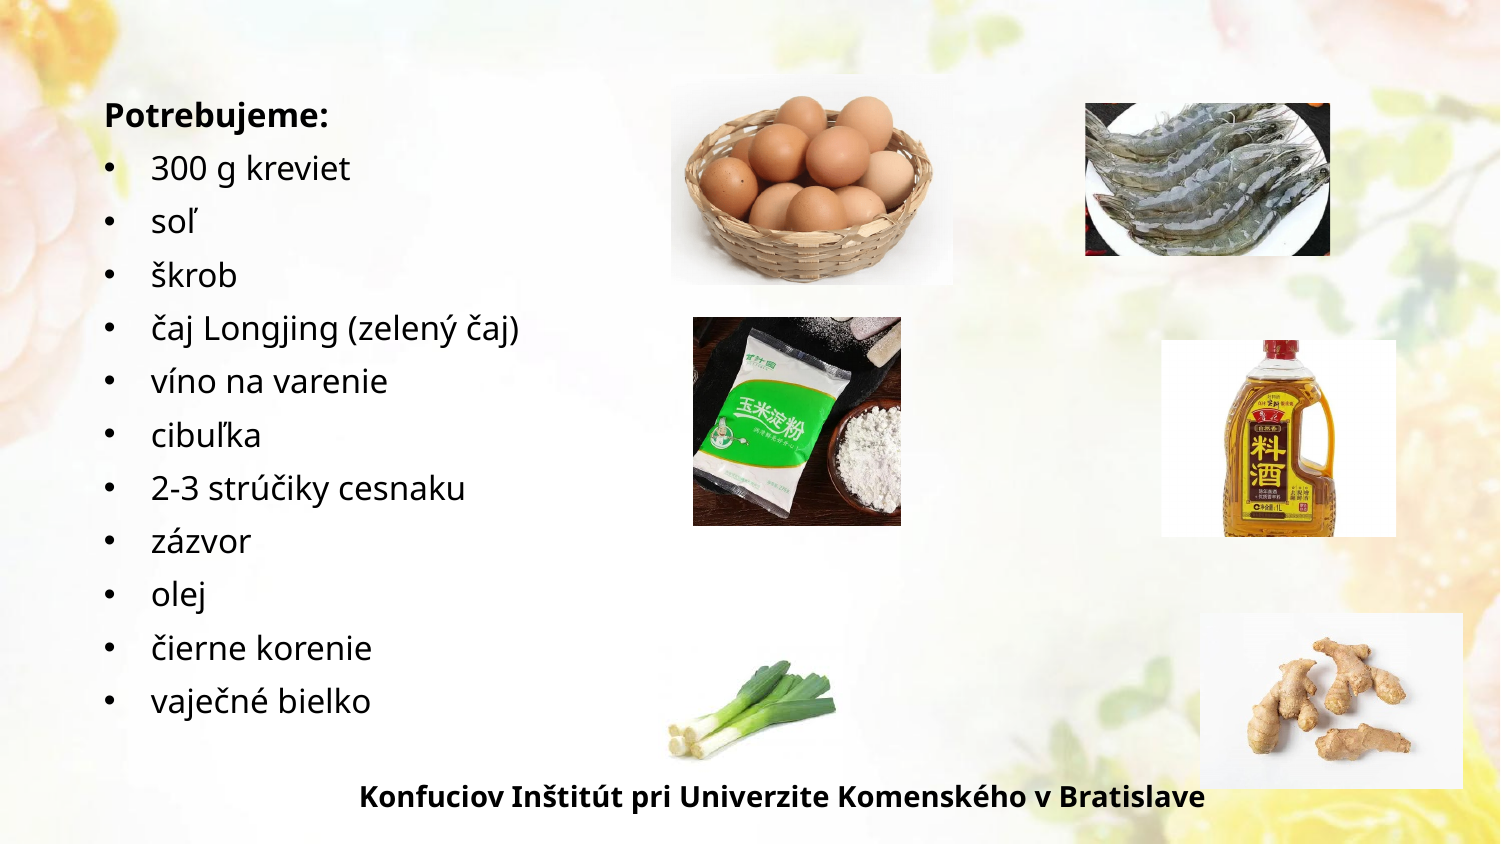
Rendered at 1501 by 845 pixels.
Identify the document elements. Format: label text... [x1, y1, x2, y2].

text_box Konfuciov Inštitút pri Univerzite Komenského v Bratislave [344, 770, 1222, 821]
picture [671, 74, 953, 285]
text_box Potrebujeme: 300 g kreviet soľ škrob čaj Longjing (zelený čaj) víno na varenie cibuľka 2-3 strúčiky cesnaku zázvor olej čierne korenie vaječné bielko [103, 94, 578, 774]
picture [1200, 613, 1464, 790]
picture [693, 317, 901, 526]
picture [1085, 103, 1331, 256]
picture [658, 613, 843, 799]
picture [1161, 340, 1397, 537]
